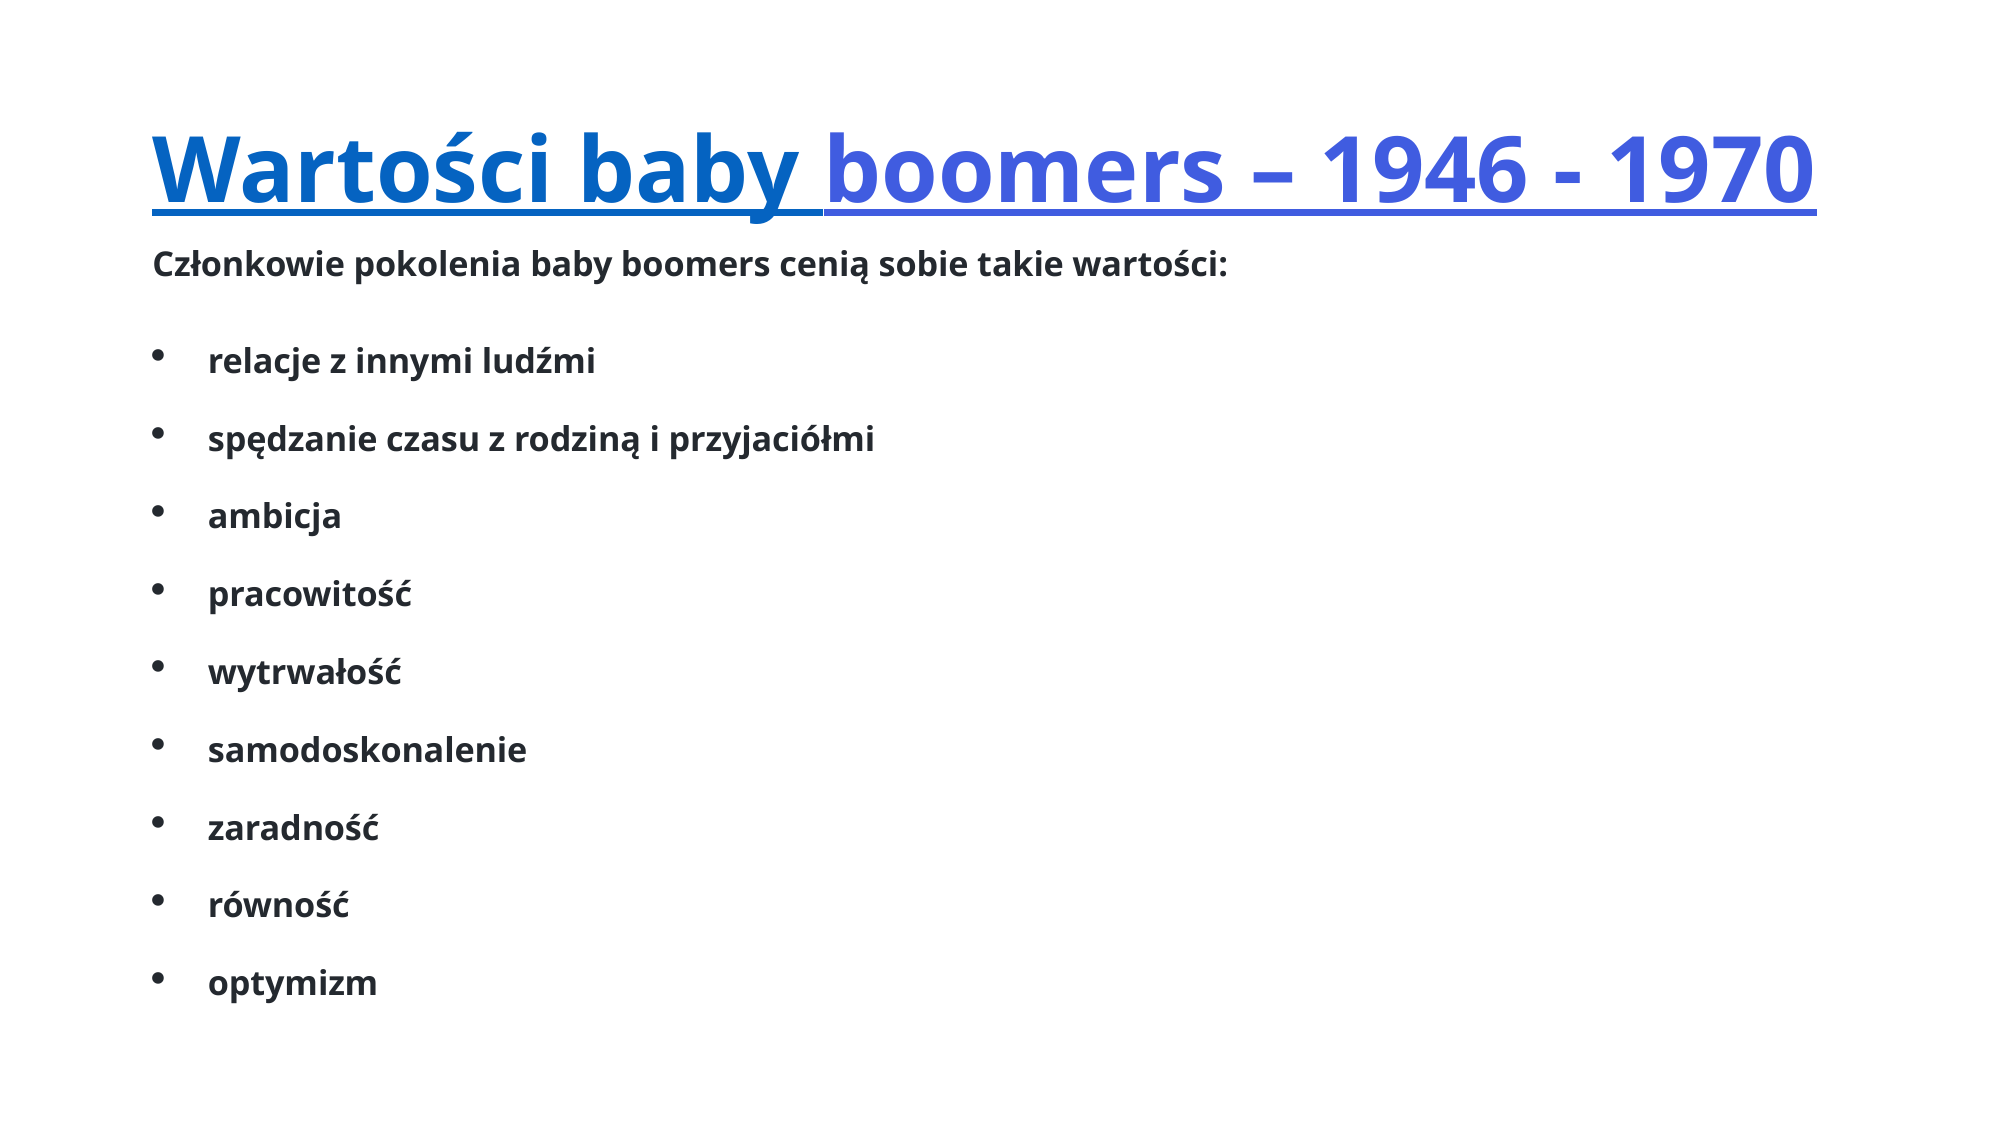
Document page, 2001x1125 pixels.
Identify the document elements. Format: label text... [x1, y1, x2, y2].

list Członkowie pokolenia baby boomers cenią sobie takie wartości: relacje z innymi ludźmi spędzanie czasu z rodziną i przyjaciółmi ambicja pracowitość wytrwałość samodoskonalenie zaradność równość optymizm [137, 232, 1863, 1014]
title Wartości baby boomers – 1946 - 1970 [137, 59, 1863, 232]
